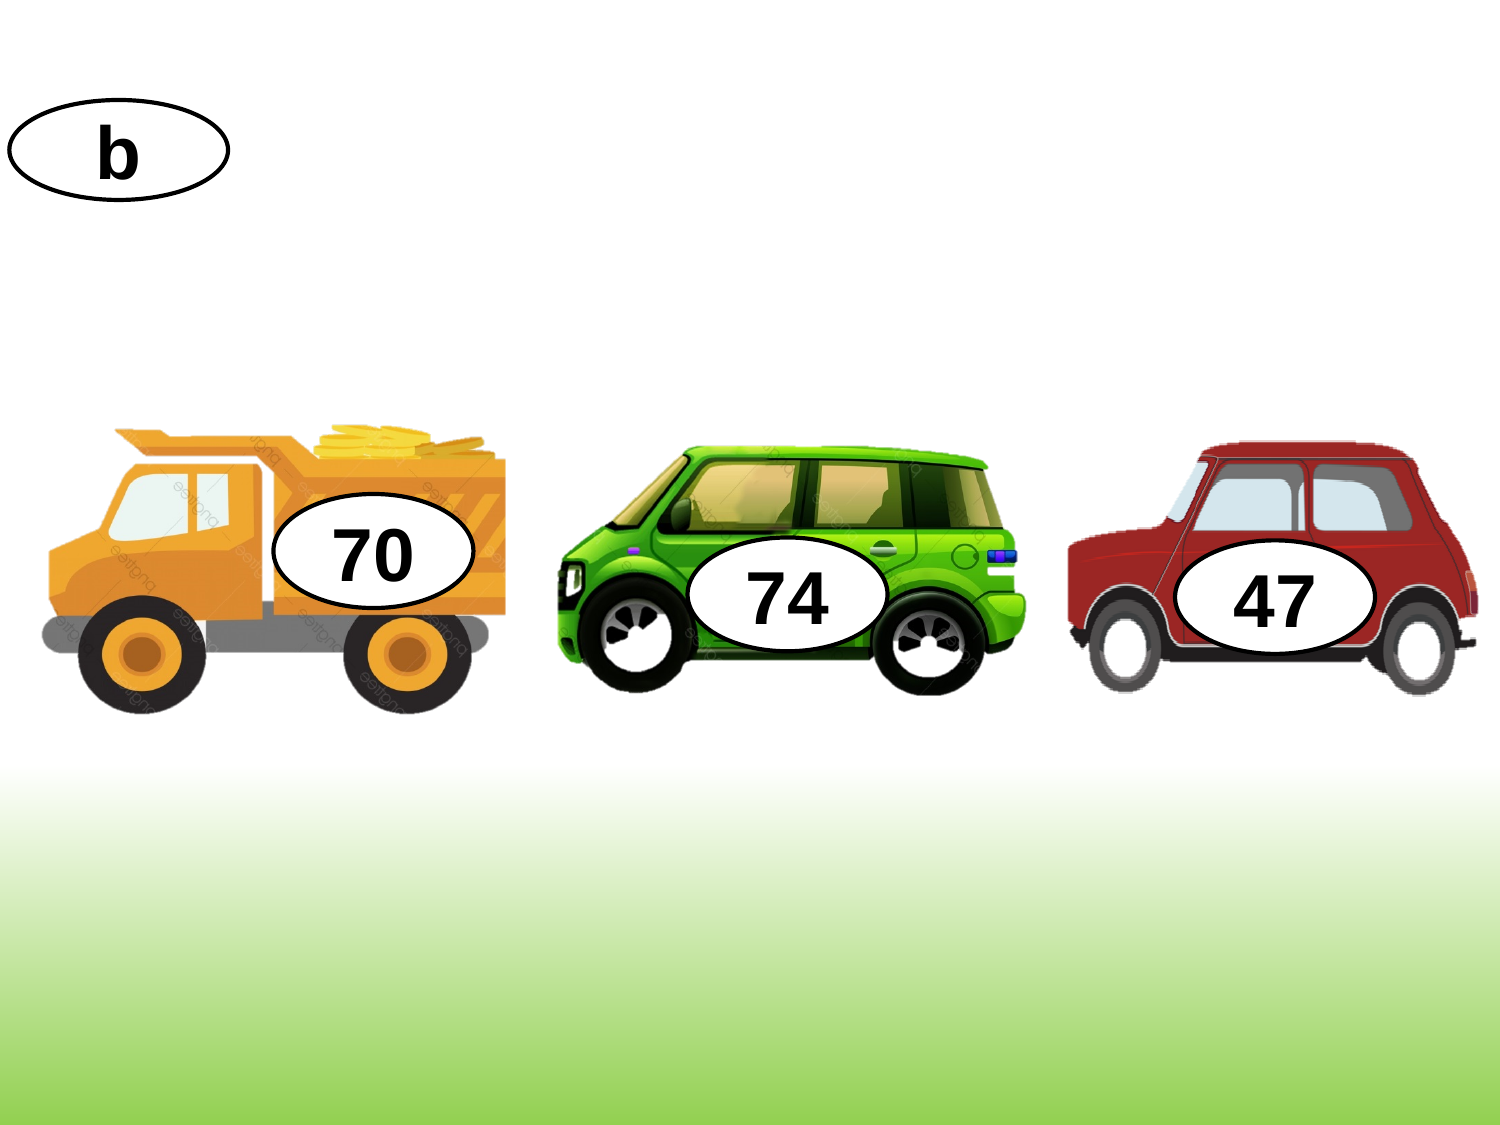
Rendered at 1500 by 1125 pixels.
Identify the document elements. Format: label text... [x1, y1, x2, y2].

text_box b [7, 97, 231, 203]
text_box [1037, 357, 1500, 771]
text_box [9, 281, 517, 820]
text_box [518, 281, 1057, 851]
